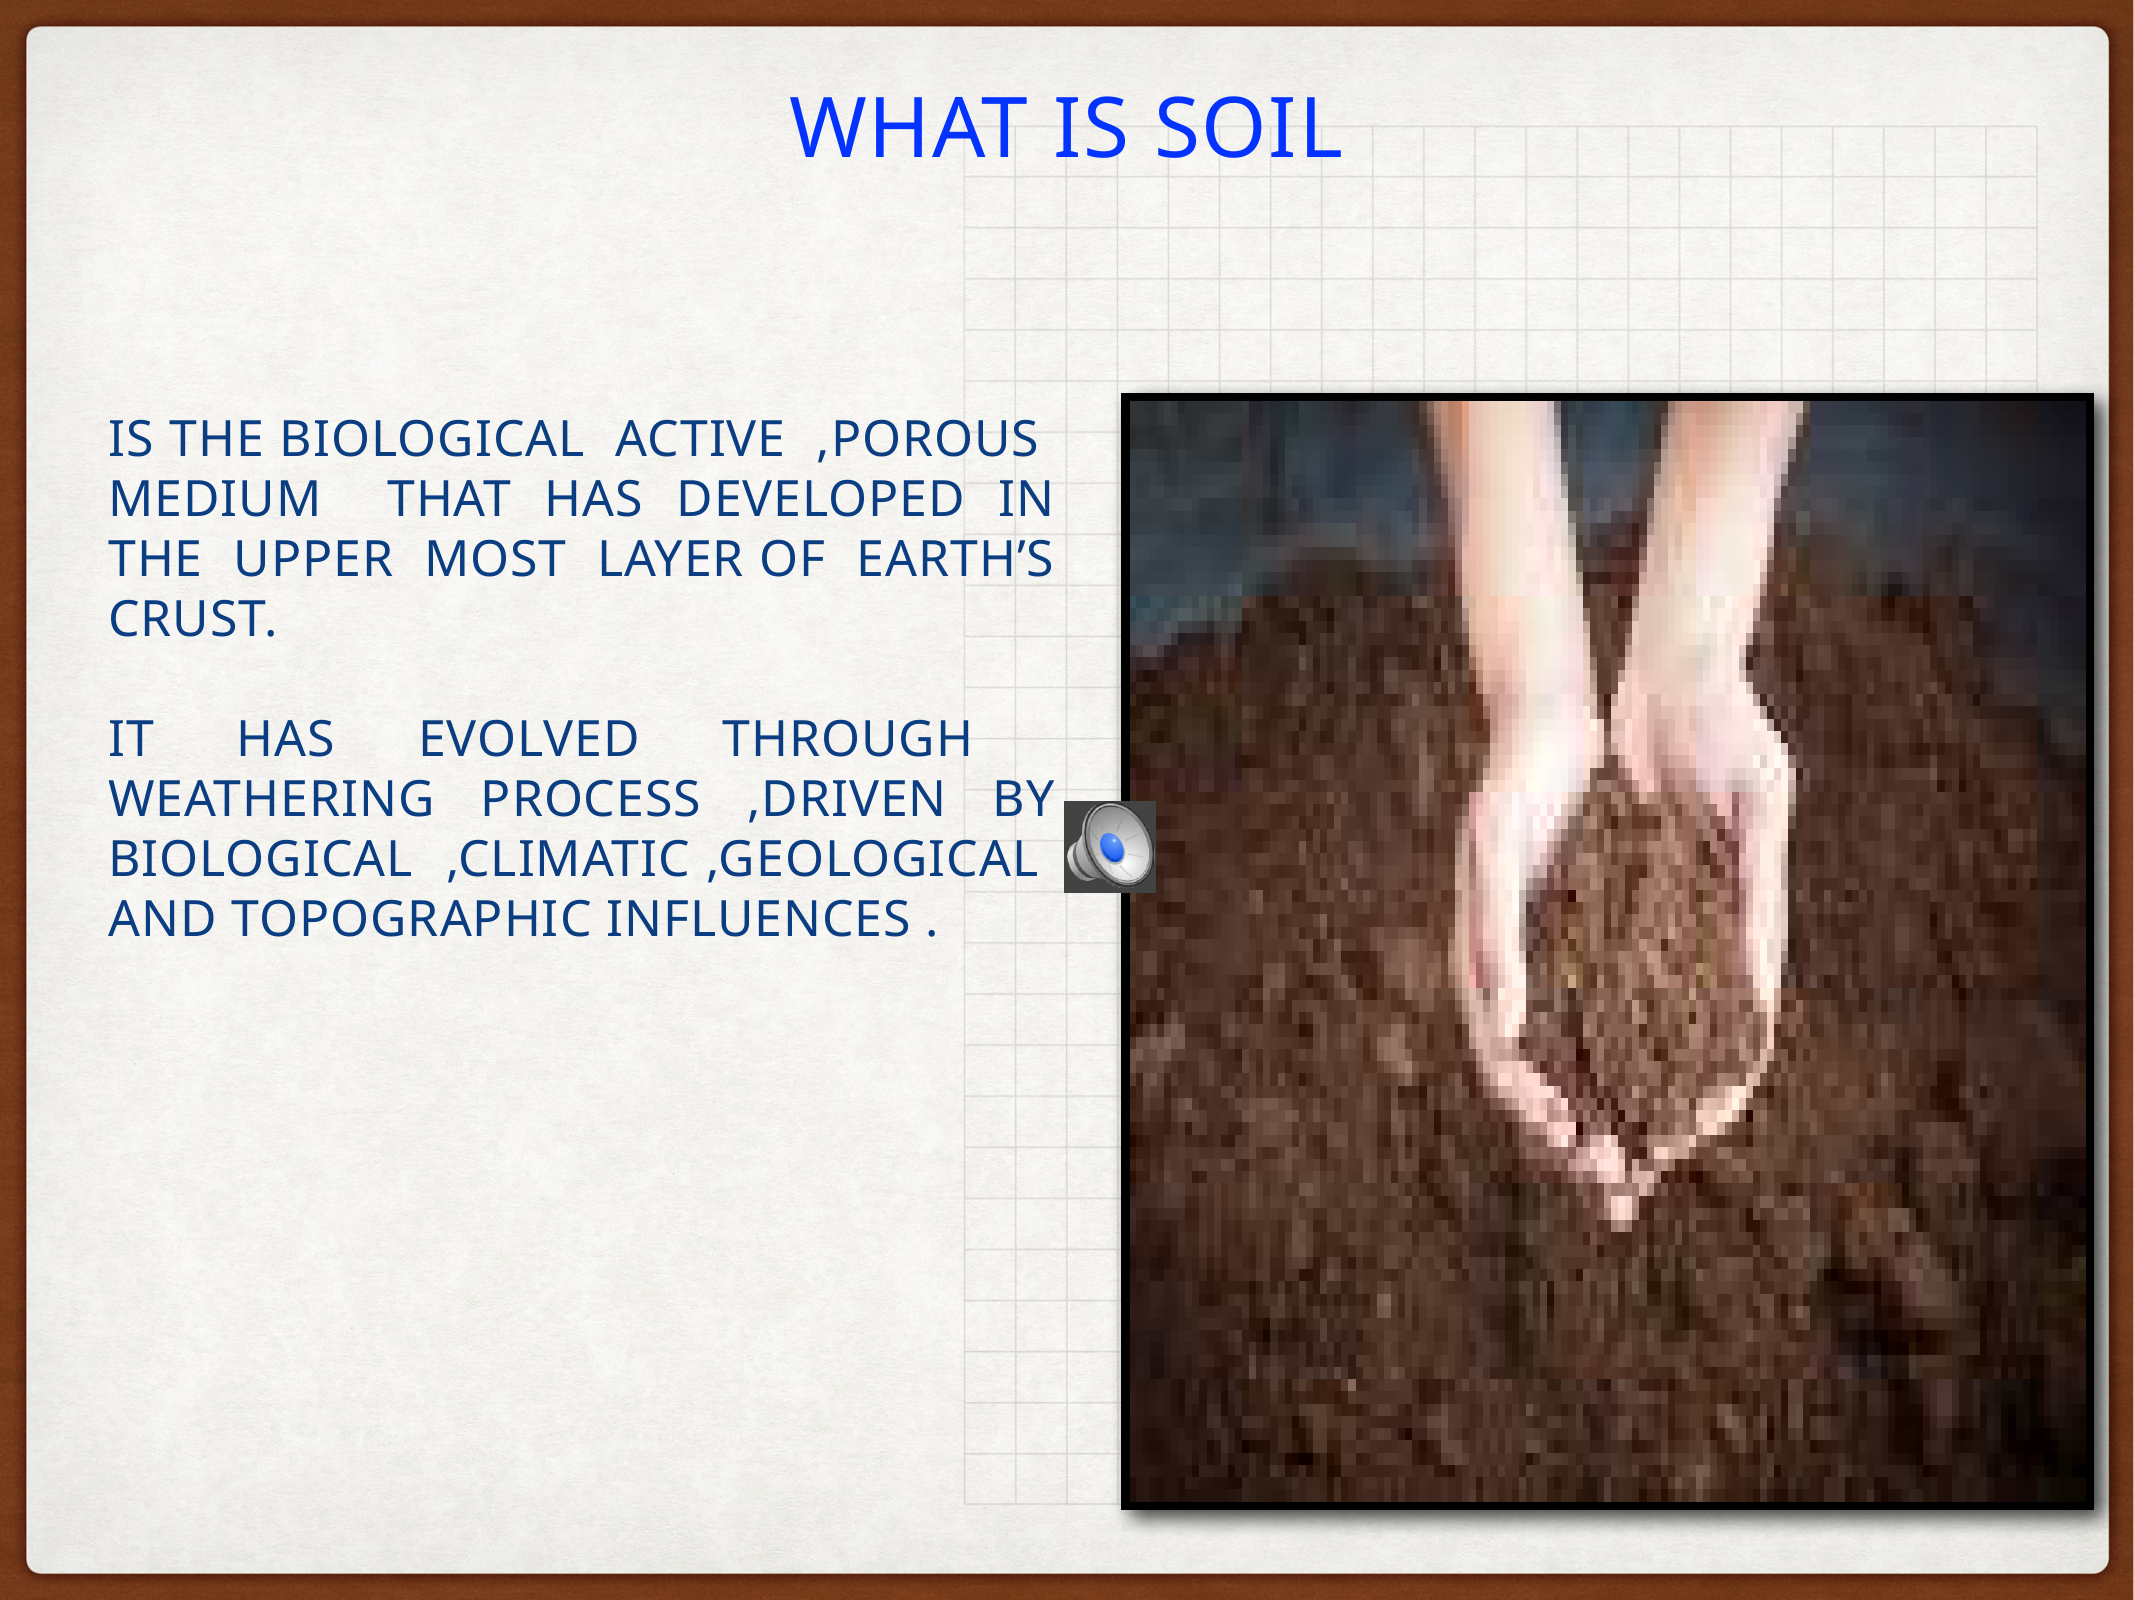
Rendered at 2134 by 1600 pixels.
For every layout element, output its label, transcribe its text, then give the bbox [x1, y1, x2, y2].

title What Is Soil [78, 84, 2055, 211]
list Is the biological active ,porous medium that has developed in the upper most layer of earth’s crust. It has evolved through weathering process ,driven by biological ,climatic ,geological and topographic influences . [99, 397, 1066, 1506]
picture [0, 0, 2134, 1600]
